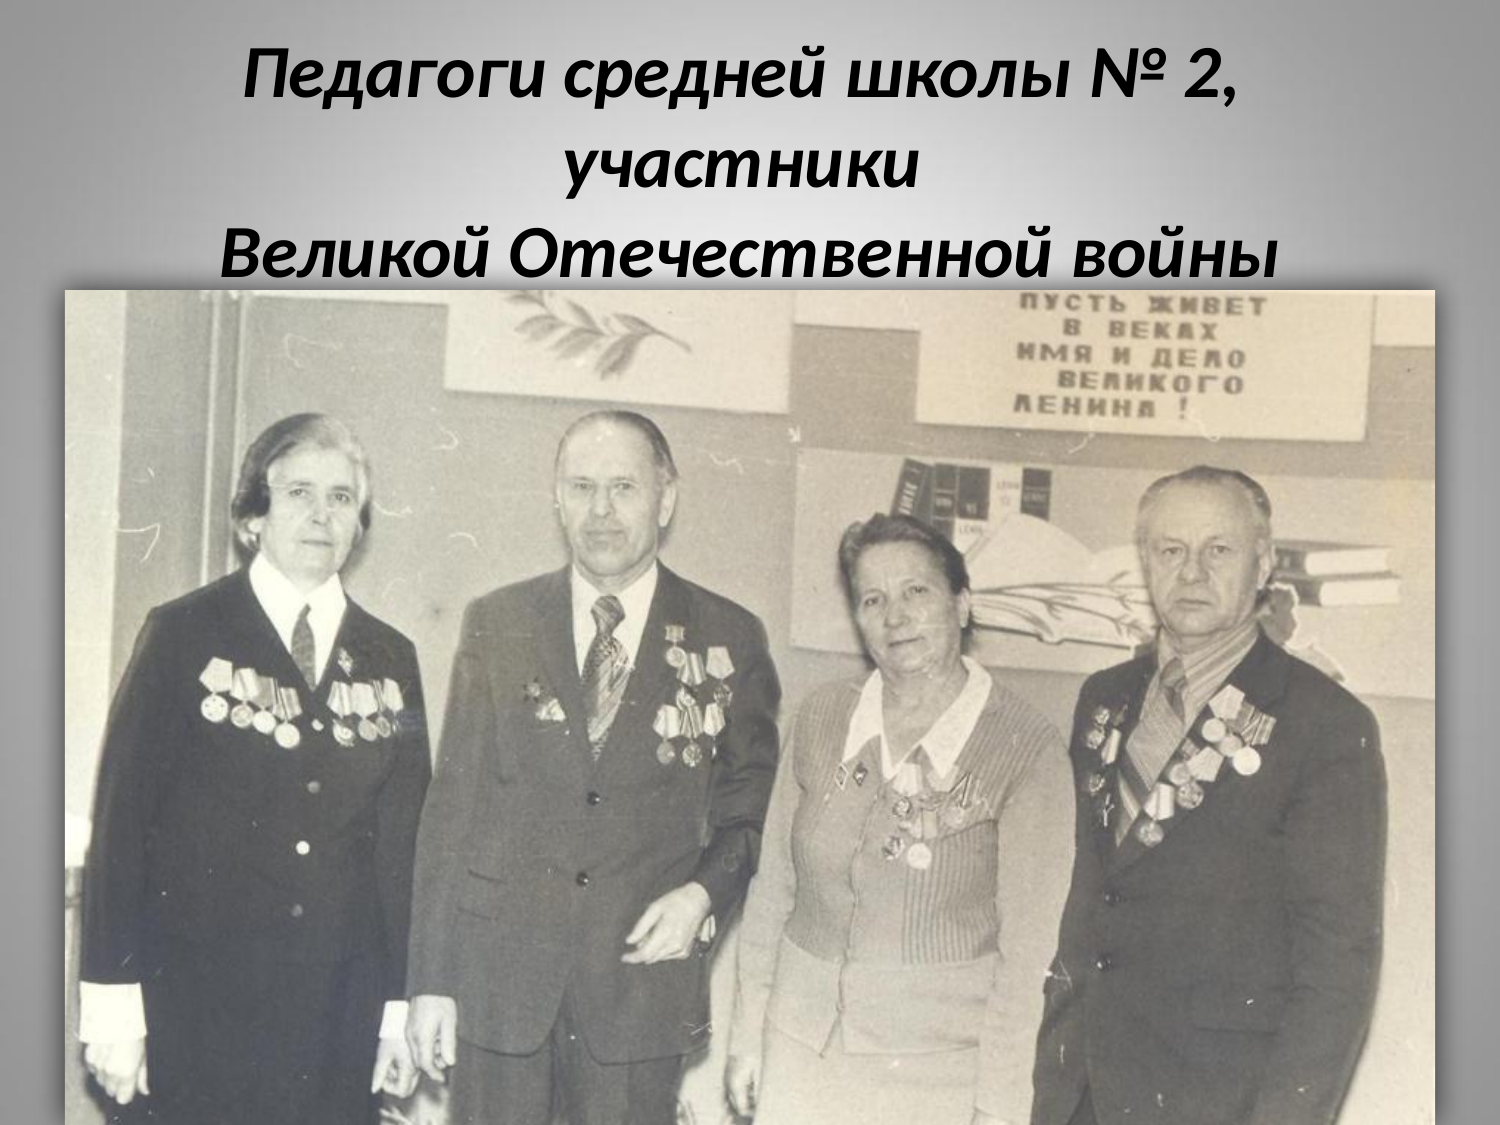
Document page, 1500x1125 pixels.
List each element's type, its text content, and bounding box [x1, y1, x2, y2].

picture [0, 0, 1500, 1125]
title Педагоги средней школы № 2, участники Великой Отечественной войны [75, 0, 1425, 268]
